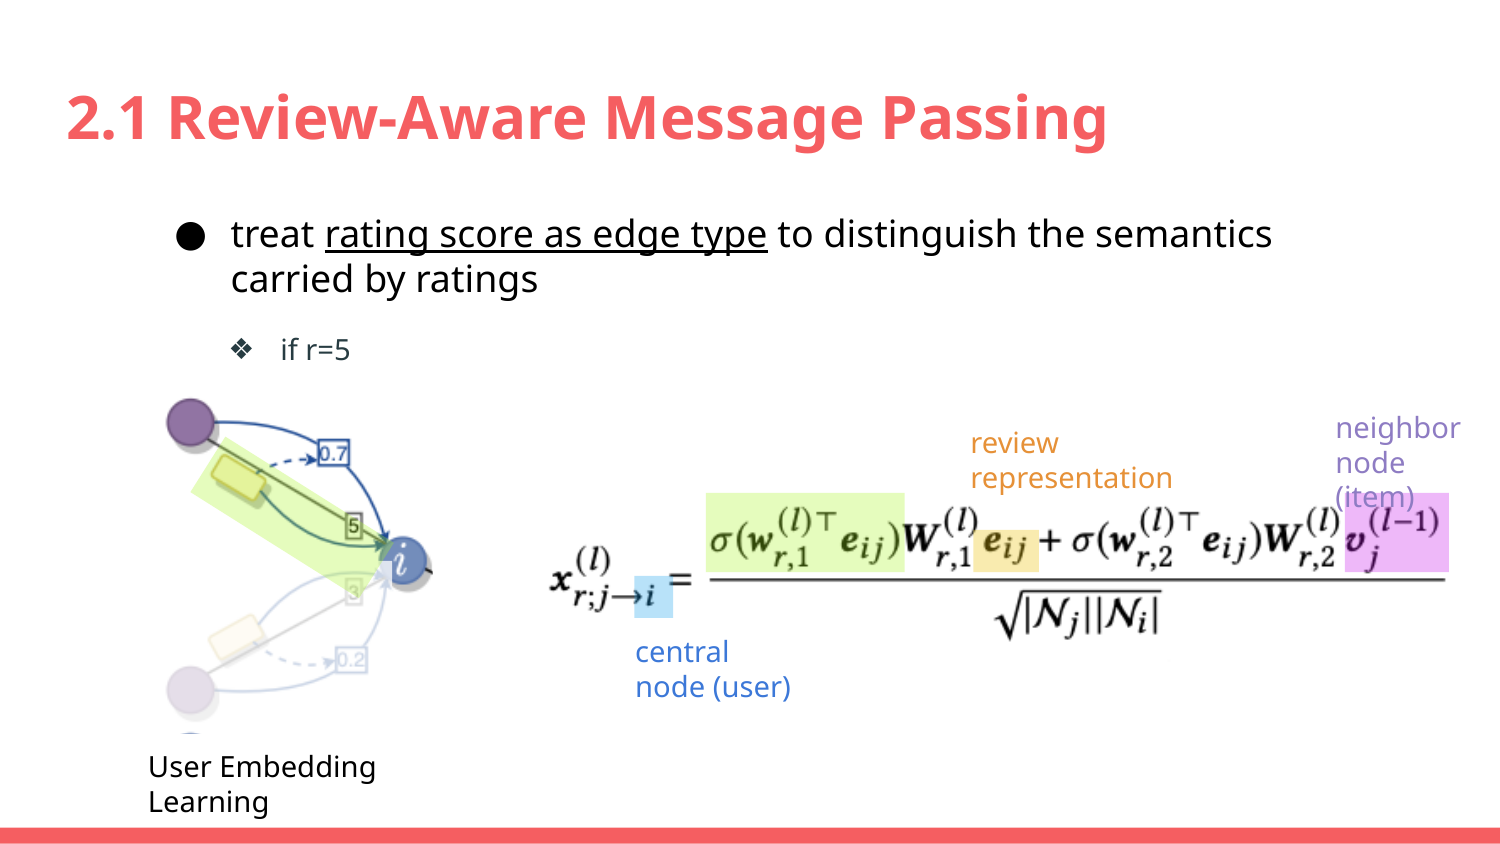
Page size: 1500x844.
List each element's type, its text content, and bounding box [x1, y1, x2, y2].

picture [536, 492, 1450, 662]
text_box treat rating score as edge type to distinguish the semantics carried by ratings [140, 194, 1321, 315]
text_box review representation [955, 409, 1215, 491]
picture [132, 368, 433, 734]
text_box central node (user) [620, 669, 880, 718]
text_box neighbor node (item) [1320, 393, 1500, 529]
text_box User Embedding Learning [132, 740, 393, 834]
title 2.1 Review-Aware Message Passing [51, 64, 1449, 167]
text_box if r=5 [190, 315, 376, 366]
